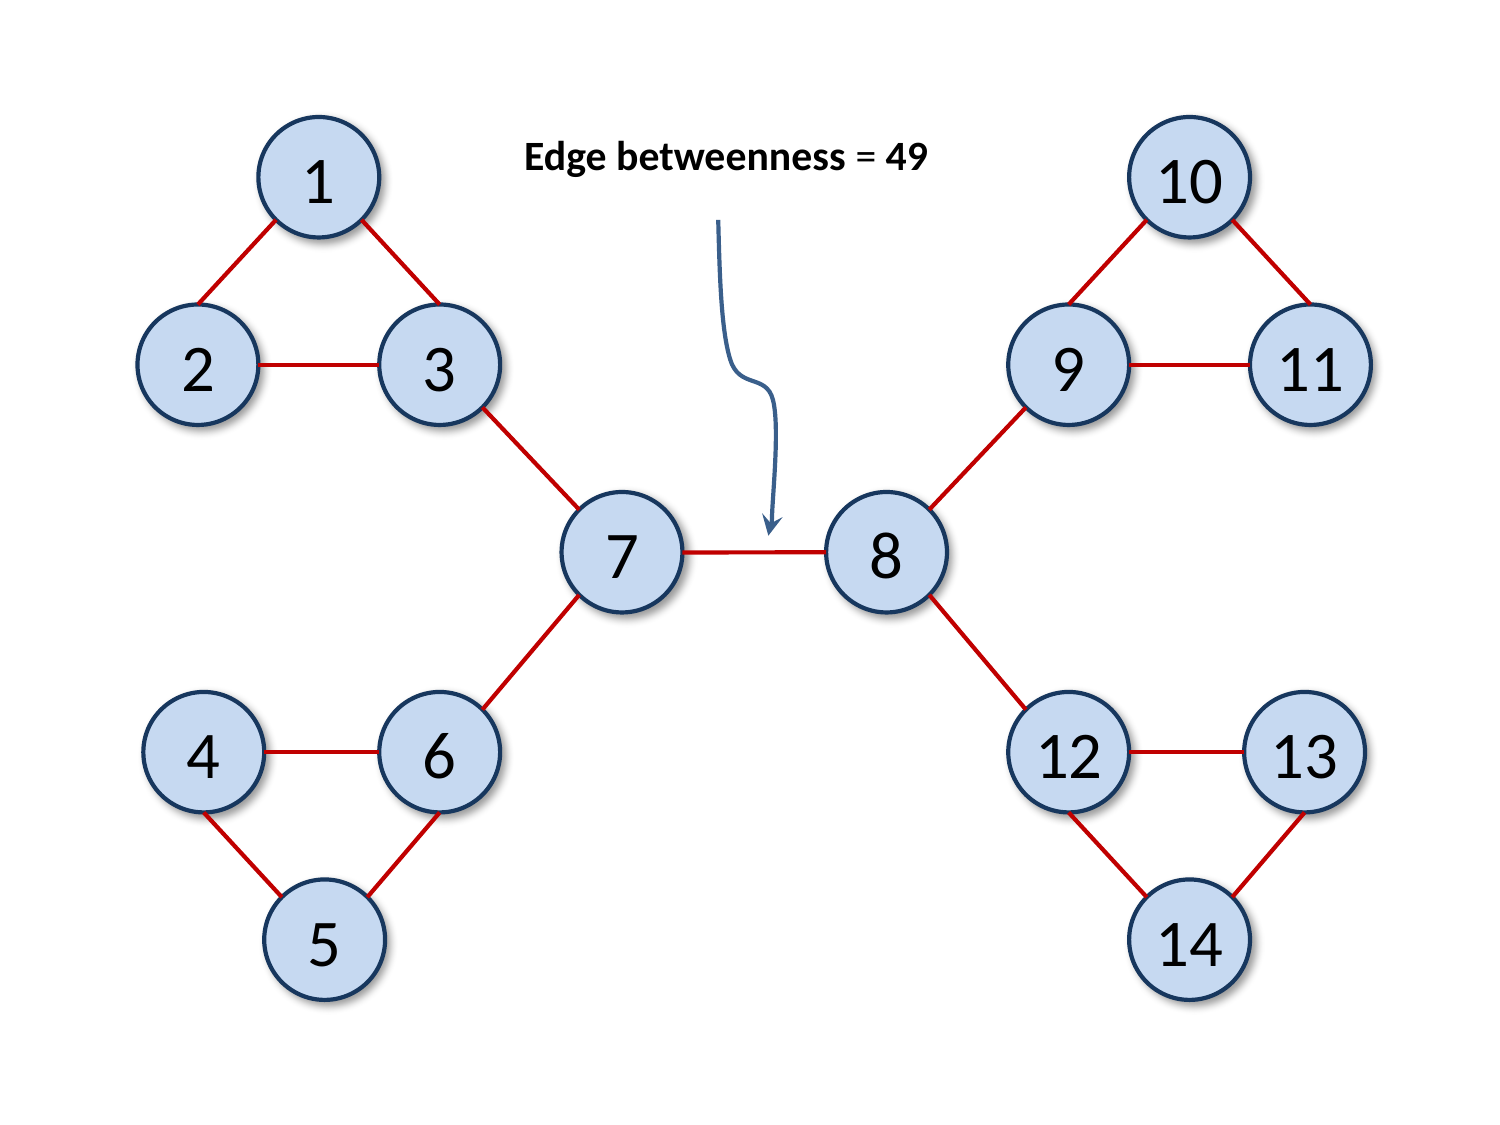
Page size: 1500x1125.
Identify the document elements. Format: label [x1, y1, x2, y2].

text_box [137, 116, 1372, 1001]
